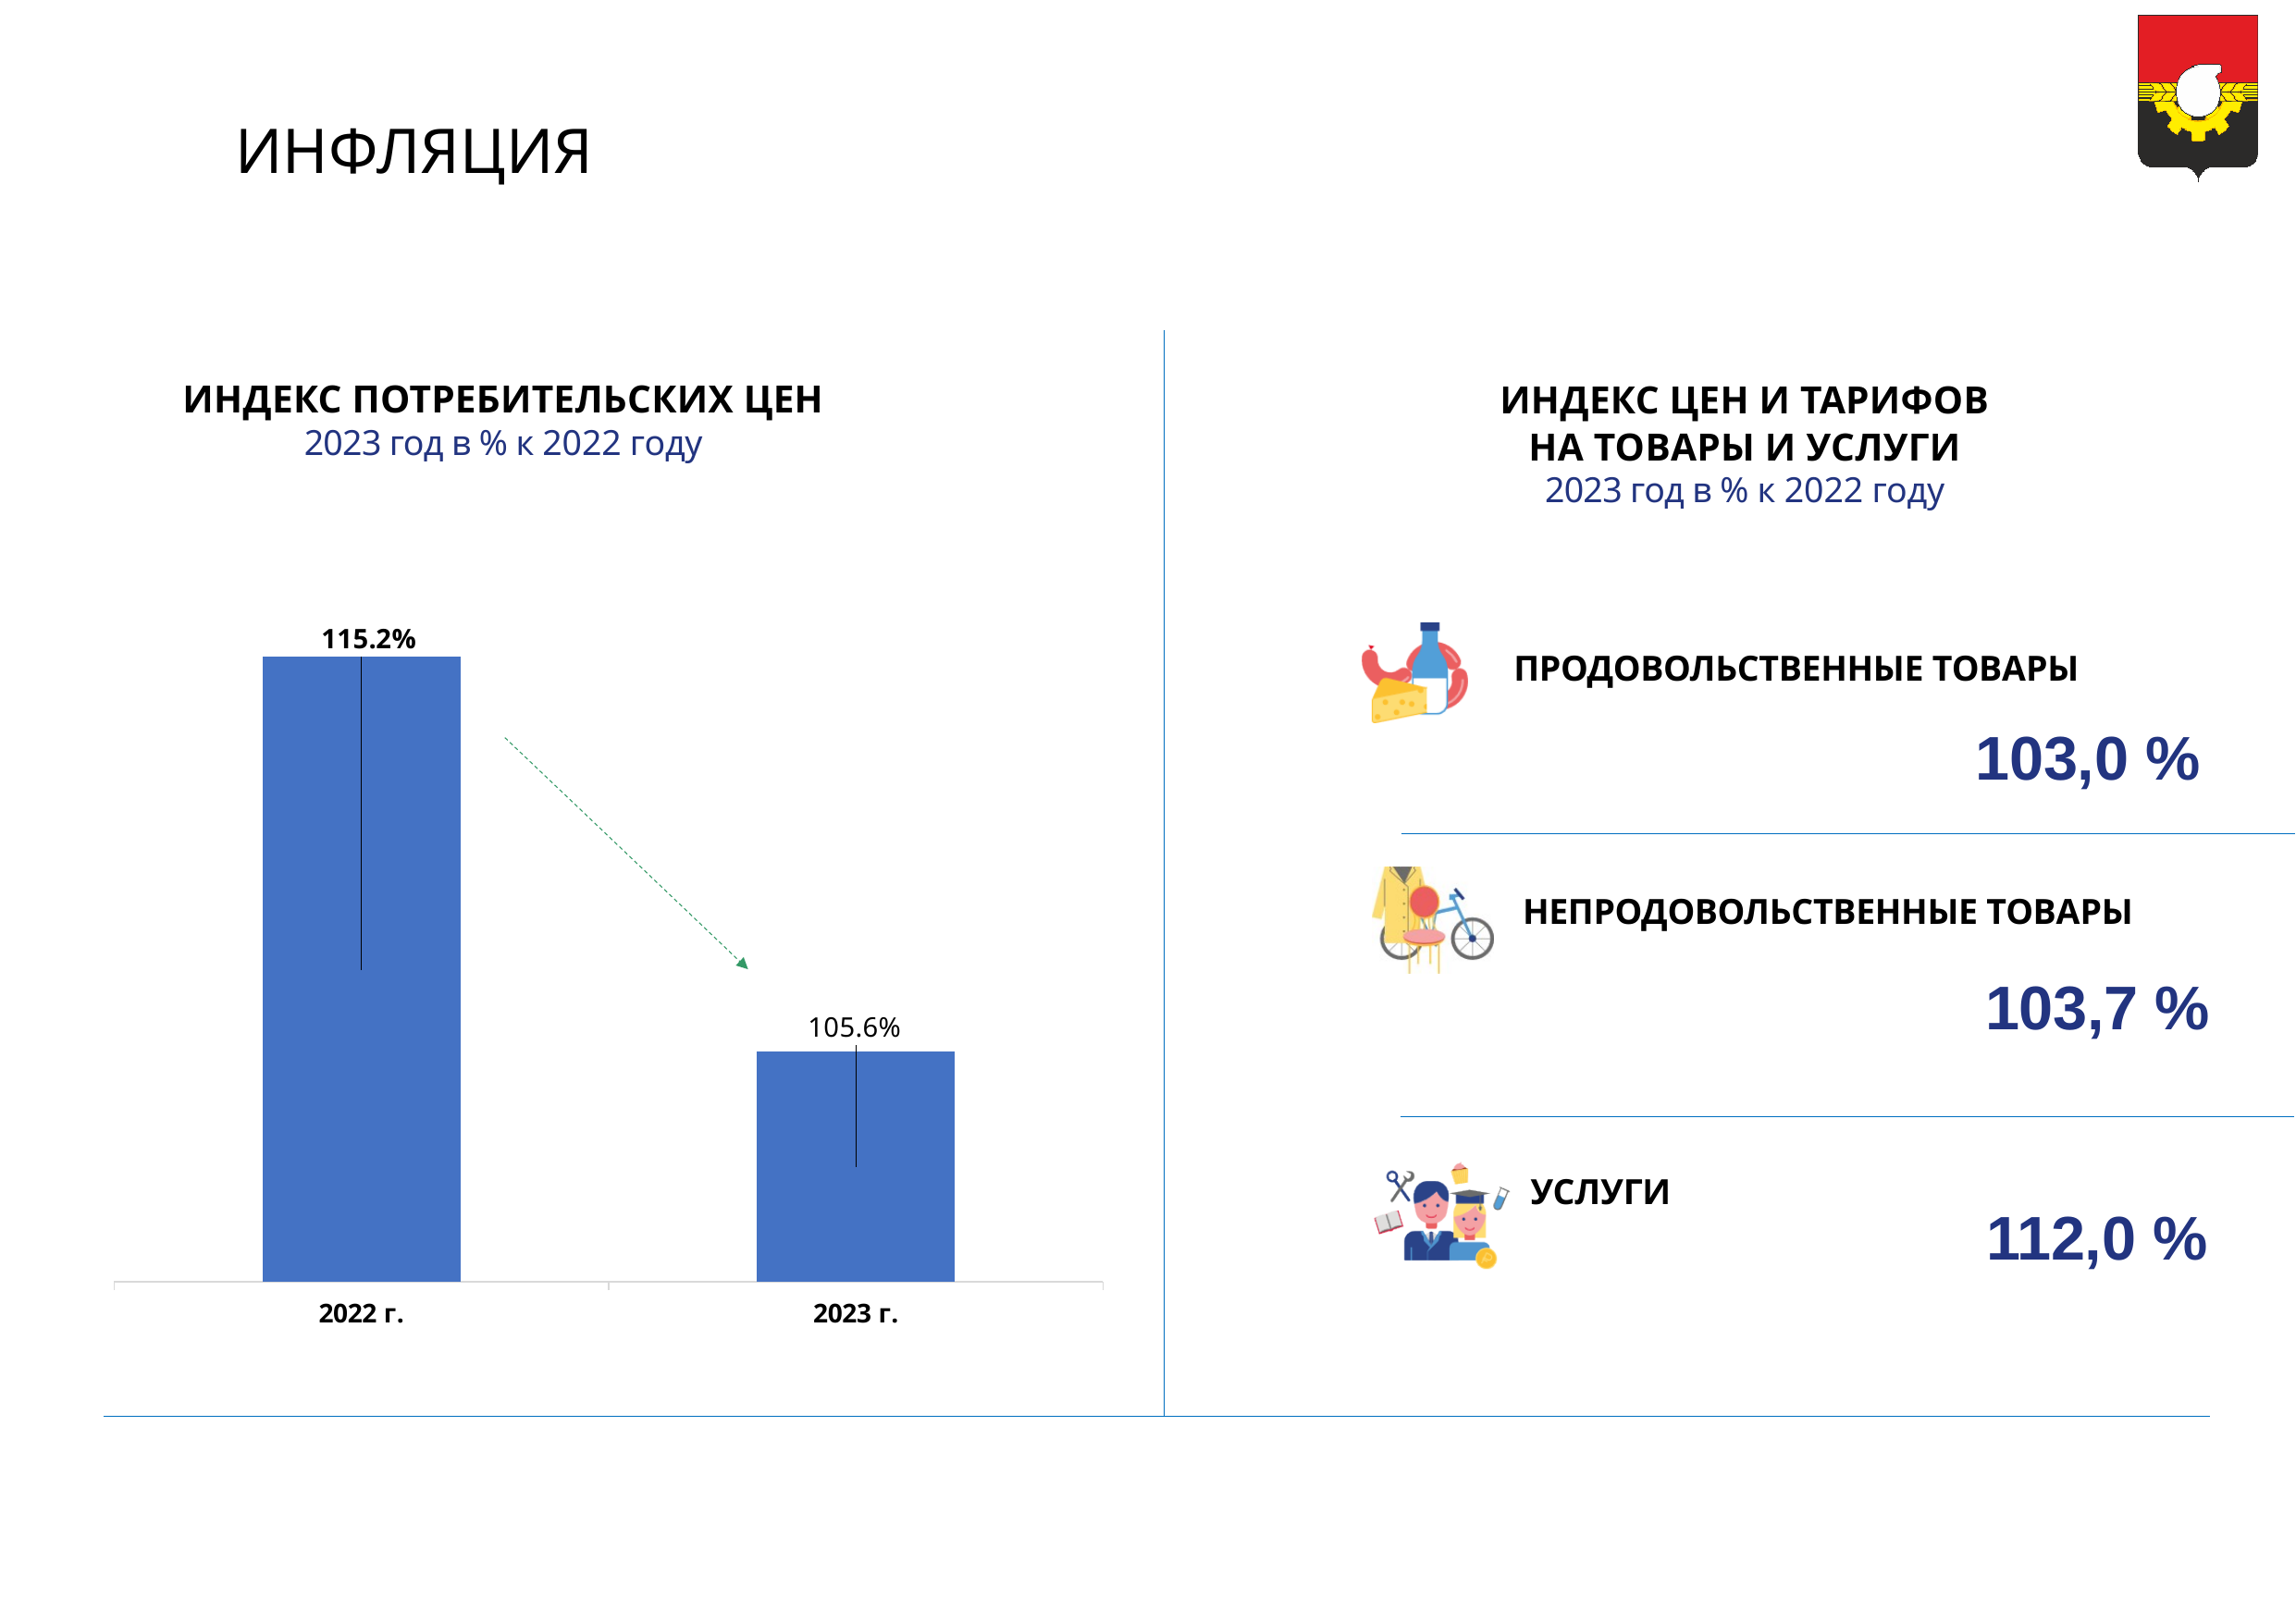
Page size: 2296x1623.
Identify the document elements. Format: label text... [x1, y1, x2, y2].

chart [112, 520, 1245, 1413]
picture [1361, 622, 1468, 723]
text_box ИНДЕКС ЦЕН И ТАРИФОВ НА ТОВАРЫ И УСЛУГИ 2023 год в % к 2022 году [1305, 373, 2183, 558]
text_box 112,0 % [1984, 1197, 2214, 1273]
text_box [504, 737, 748, 970]
text_box УСЛУГИ [1528, 1167, 1693, 1211]
text_box НЕПРОДОВОЛЬСТВЕННЫЕ ТОВАРЫ 103,7 % [1520, 888, 2210, 1116]
text_box ПРОДОВОЛЬСТВЕННЫЕ ТОВАРЫ 103,0 % [1512, 541, 2202, 793]
title ИНФЛЯЦИЯ [0, 3, 832, 277]
picture [1367, 1140, 1517, 1289]
text_box ИНДЕКС ПОТРЕБИТЕЛЬСКИХ ЦЕН 2023 год в % к 2022 году [133, 373, 873, 510]
picture [2138, 15, 2258, 182]
picture [1372, 866, 1494, 974]
